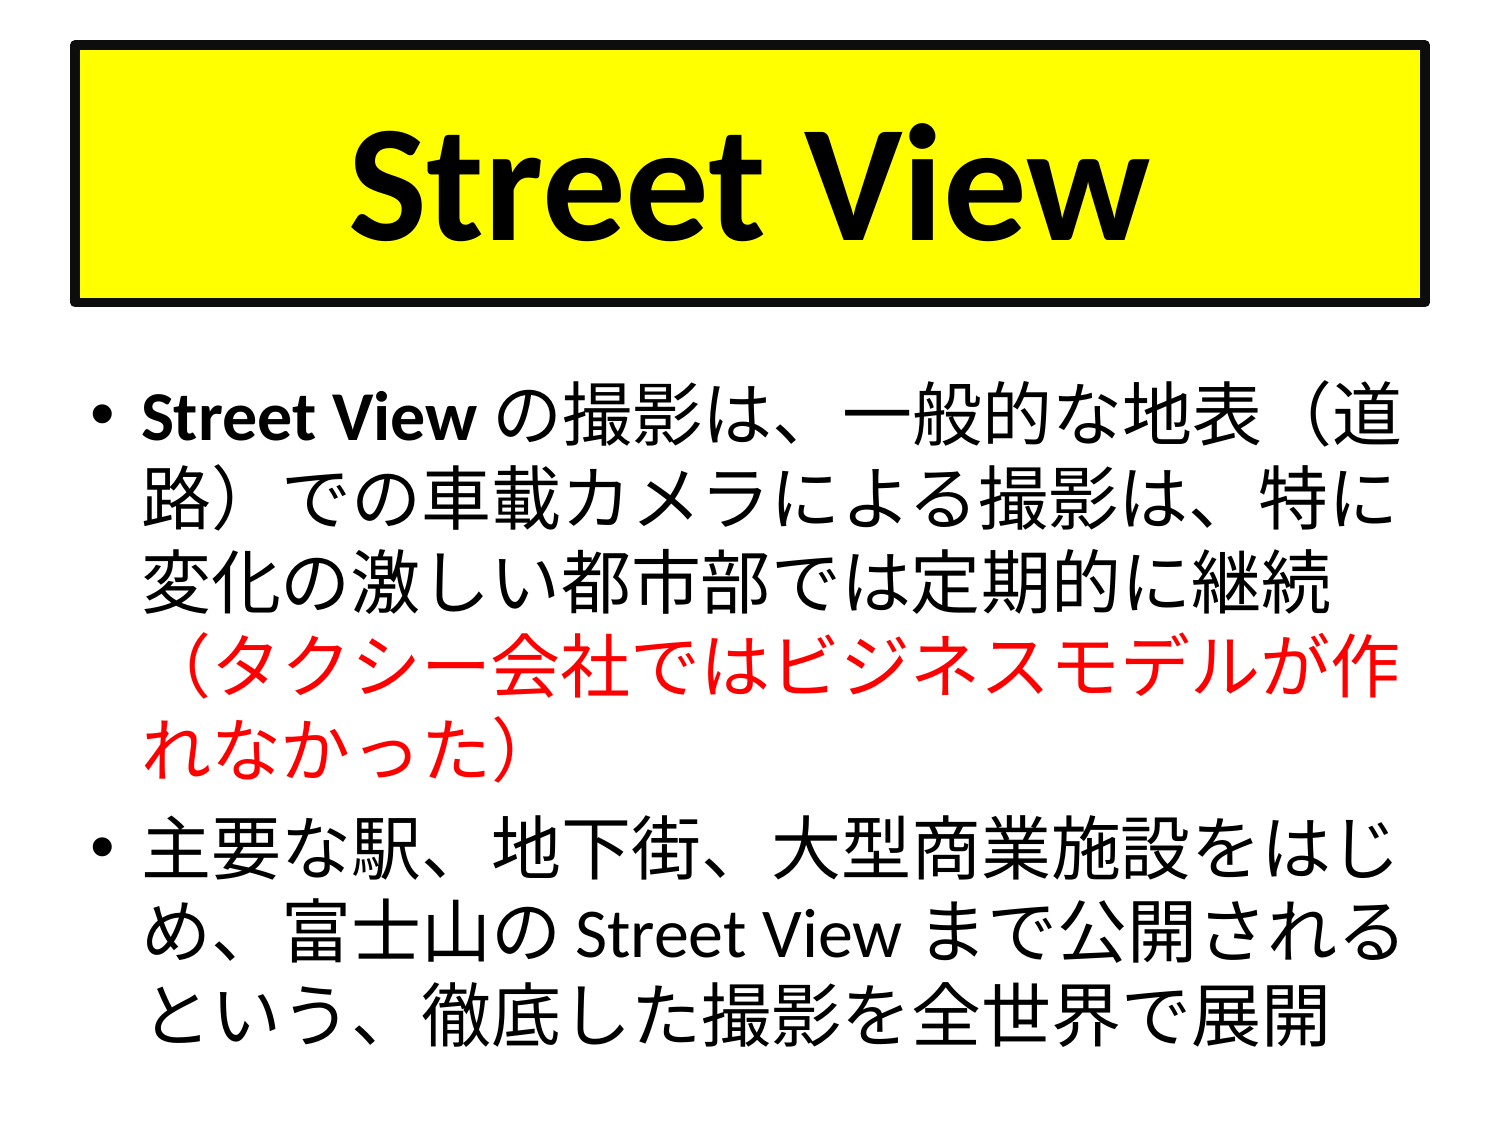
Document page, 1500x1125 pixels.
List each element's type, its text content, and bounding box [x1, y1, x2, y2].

list Street Viewの撮影は、一般的な地表（道路）での車載カメラによる撮影は、特に変化の激しい都市部では定期的に継続（タクシー会社ではビジネスモデルが作れなかった） 主要な駅、地下街、大型商業施設をはじめ、富士山のStreet Viewまで公開されるという、徹底した撮影を全世界で展開 [75, 363, 1425, 1106]
title Street View [75, 45, 1425, 303]
